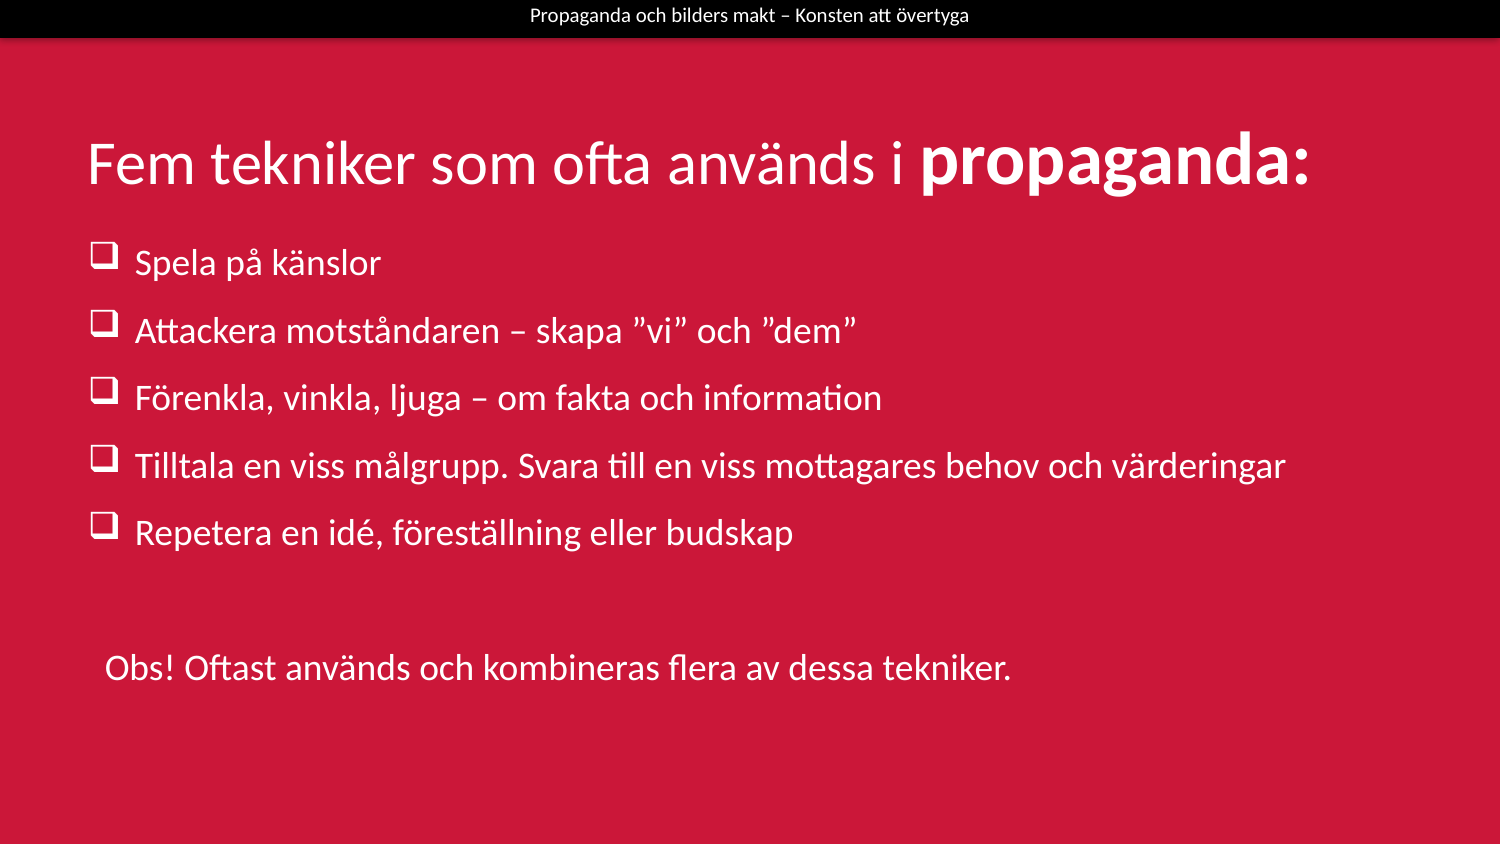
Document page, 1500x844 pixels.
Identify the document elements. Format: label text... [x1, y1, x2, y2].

text_box [0, 32, 1500, 39]
text_box Propaganda och bilders makt – Konsten att övertyga [0, 0, 1500, 32]
text_box Fem tekniker som ofta används i propaganda: [73, 102, 1430, 208]
text_box Spela på känslor Attackera motståndaren – skapa ”vi” och ”dem” Förenkla, vinkla, ljuga – om fakta och information Tilltala en viss målgrupp. Svara till en viss mottagares behov och värderingar Repetera en idé, föreställning eller budskap Obs! Oftast används och kombineras flera av dessa tekniker. [73, 208, 1324, 696]
